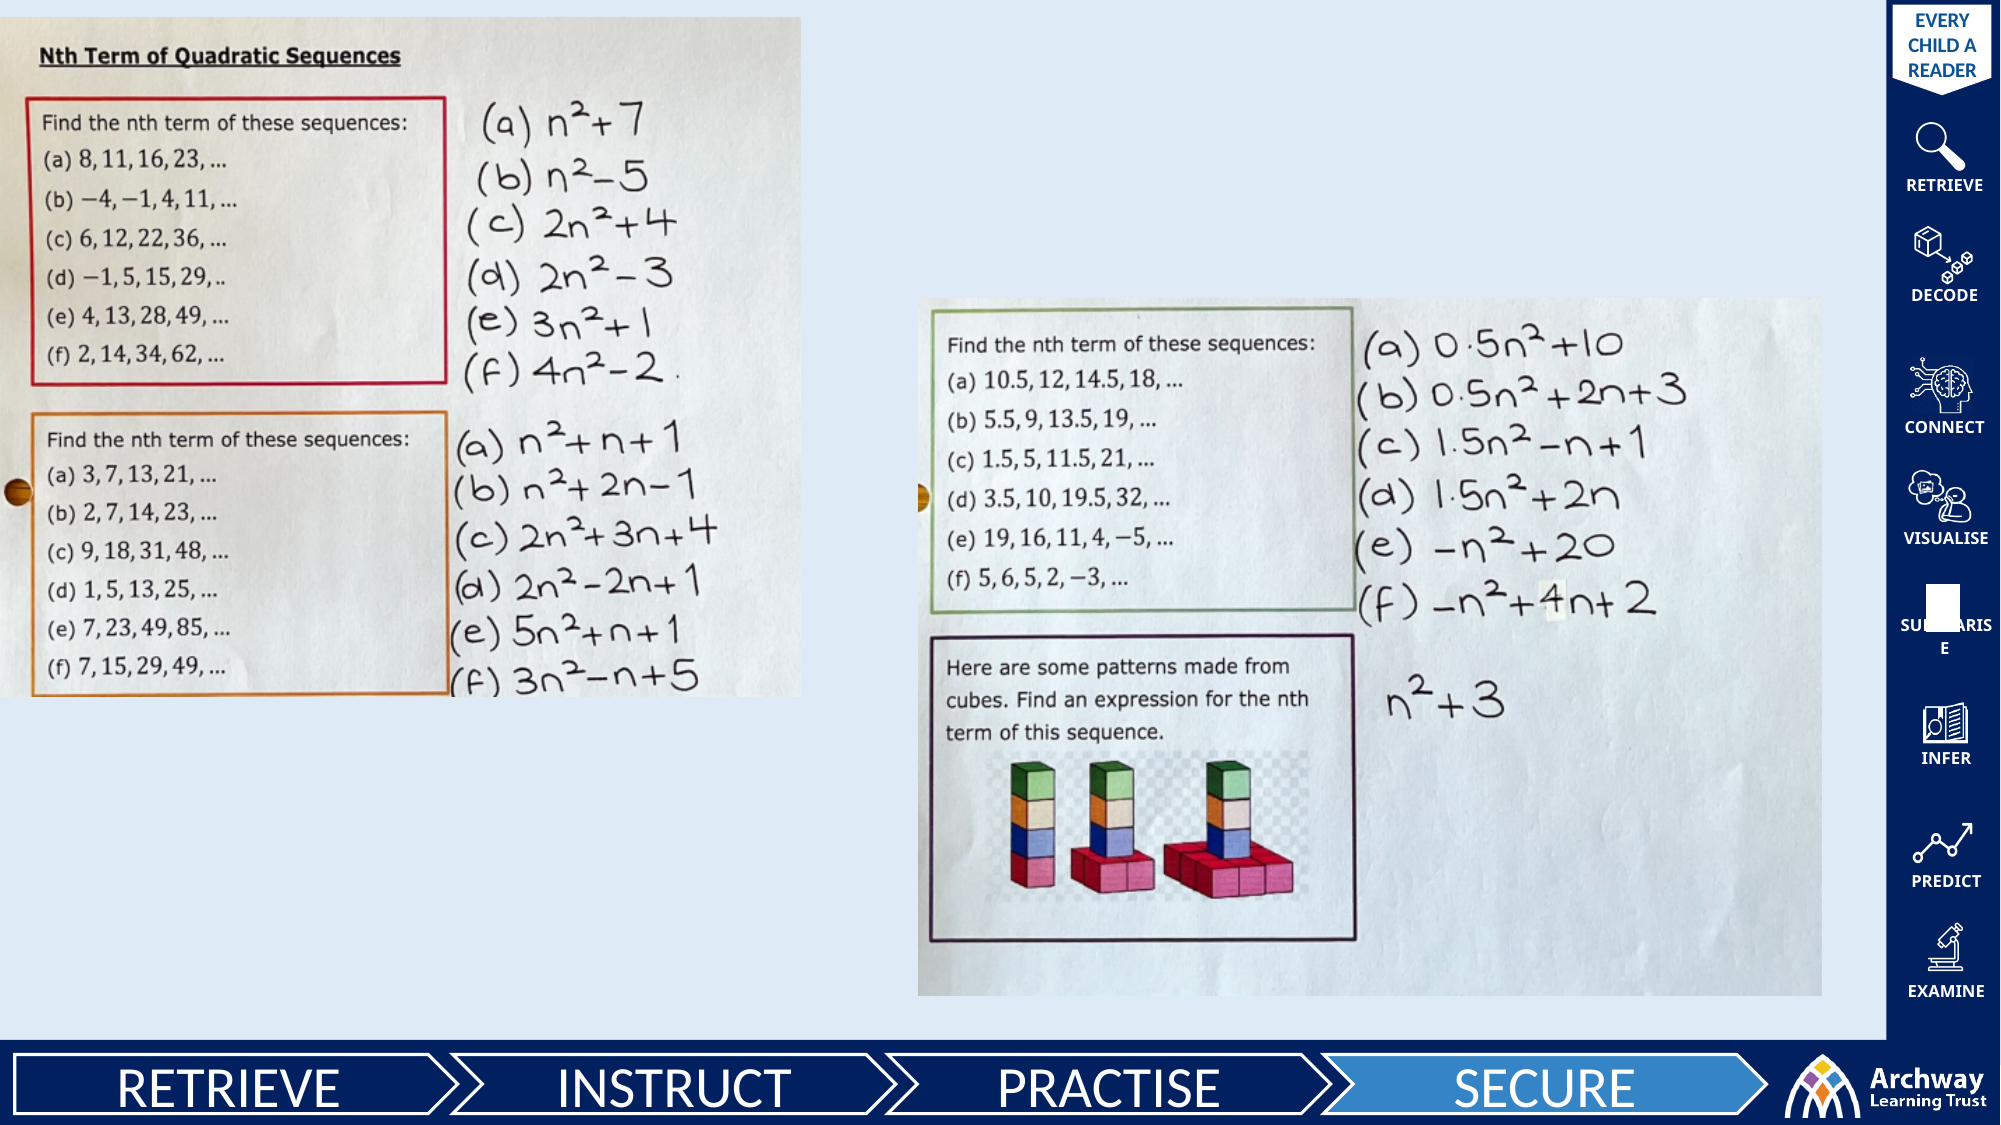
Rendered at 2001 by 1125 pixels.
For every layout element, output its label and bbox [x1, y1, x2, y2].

picture [0, 17, 801, 697]
picture [918, 298, 1823, 996]
picture [1783, 1053, 1987, 1118]
